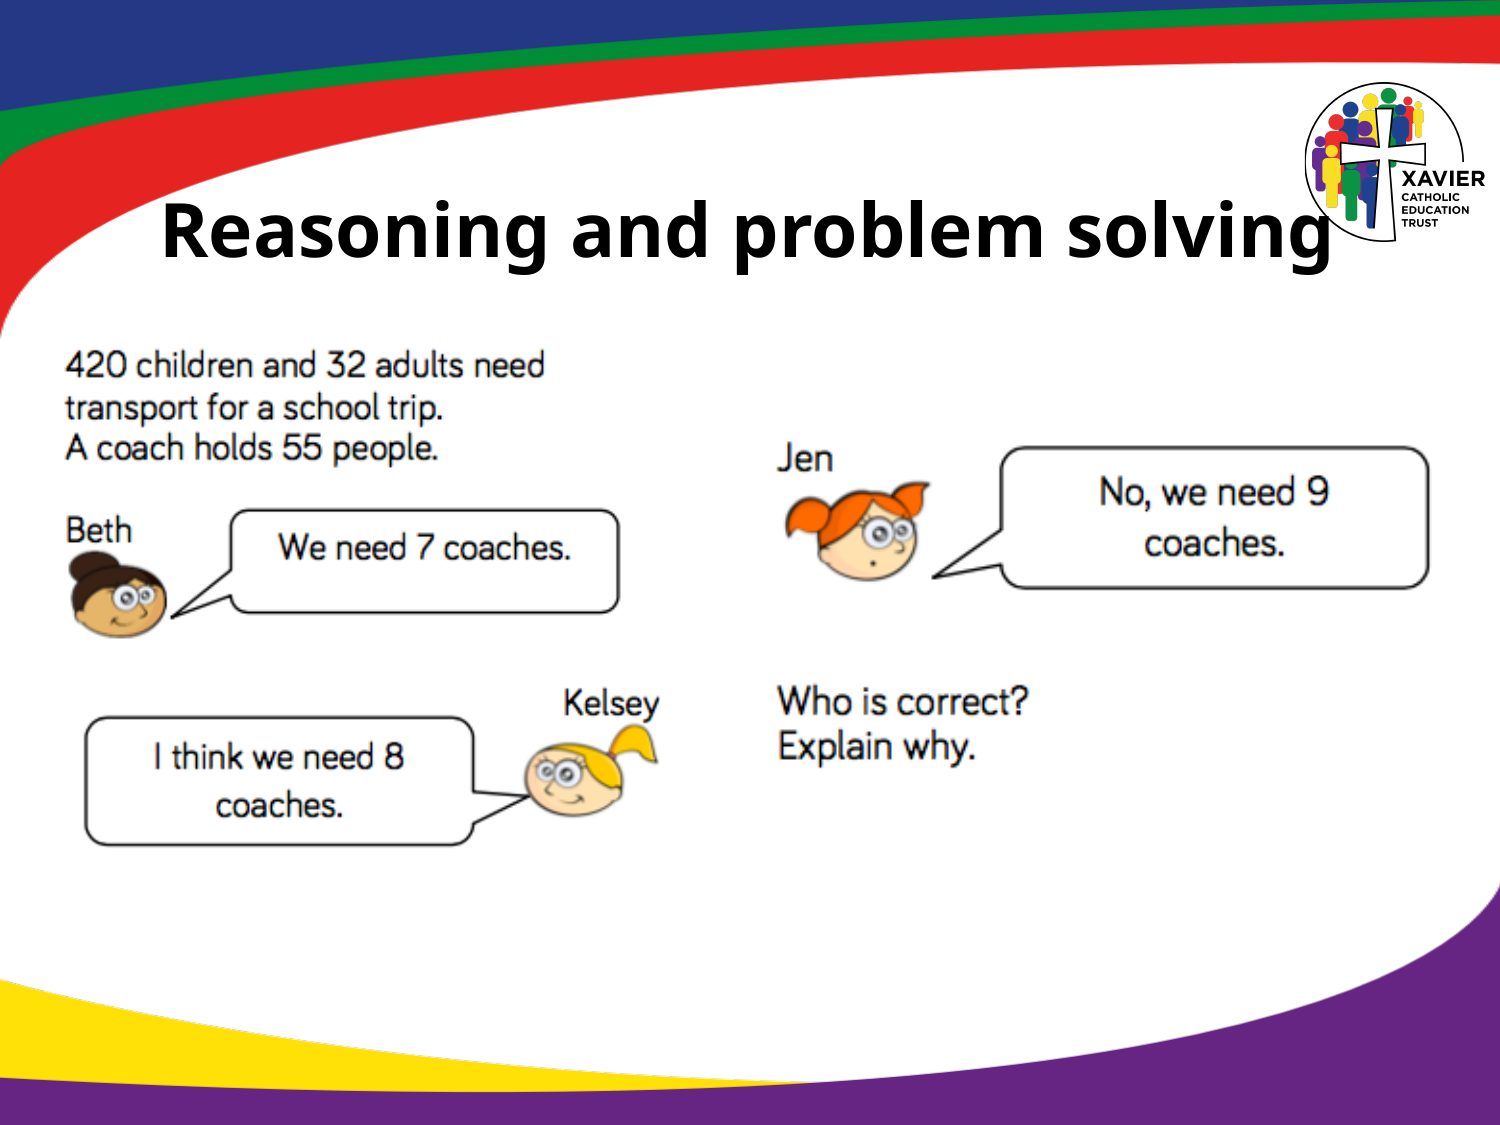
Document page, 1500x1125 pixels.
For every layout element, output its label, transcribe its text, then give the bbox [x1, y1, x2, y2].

picture [766, 416, 1434, 809]
title Reasoning and problem solving [81, 125, 1415, 343]
picture [55, 342, 661, 867]
